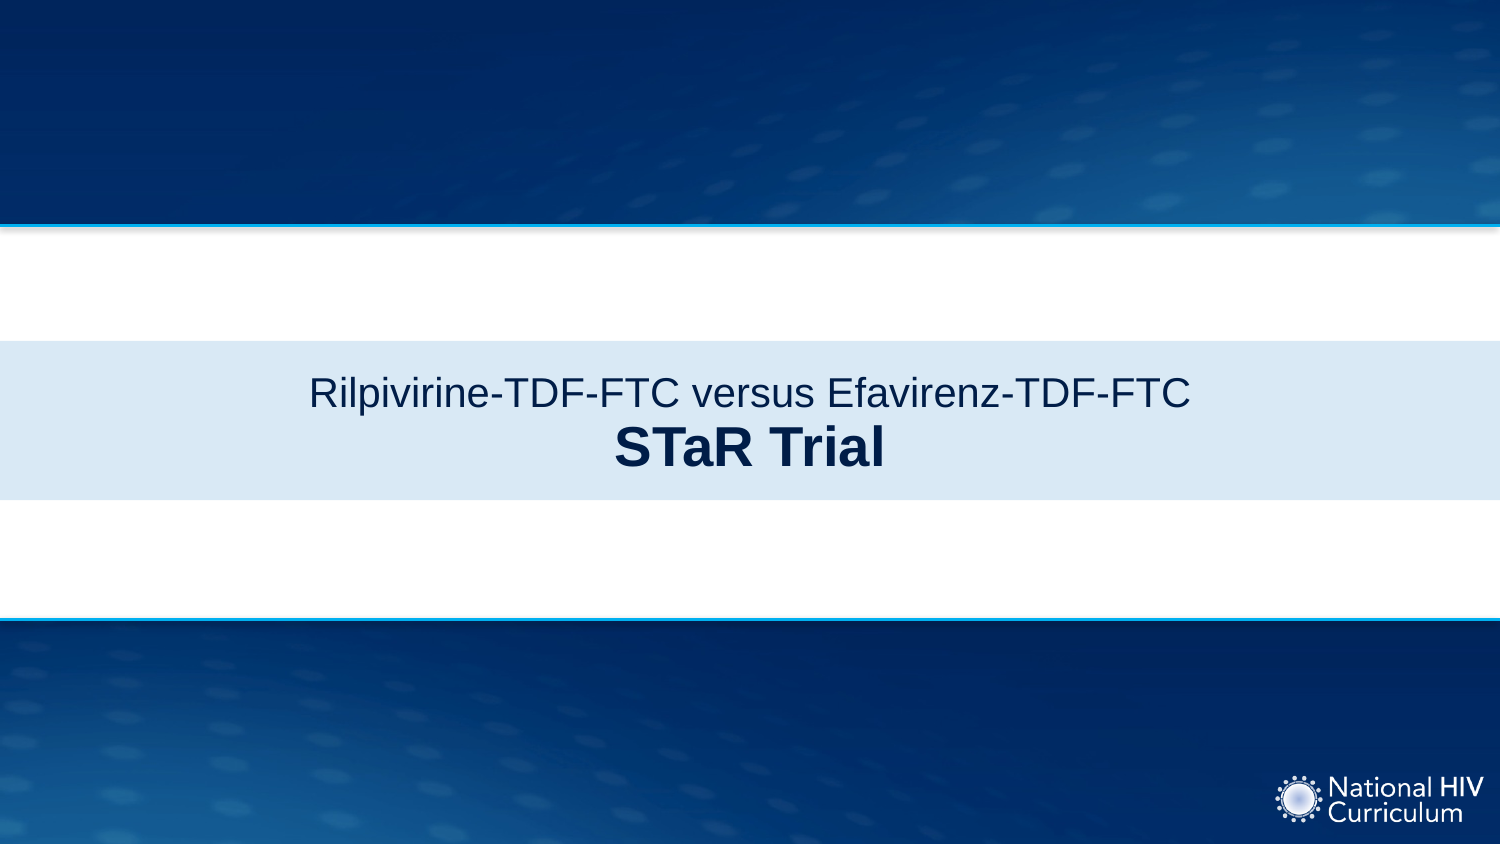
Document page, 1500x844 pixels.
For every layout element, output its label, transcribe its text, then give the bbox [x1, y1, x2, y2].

picture [0, 0, 1500, 223]
title Rilpivirine-TDF-FTC versus Efavirenz-TDF-FTC STaR Trial [75, 340, 1426, 498]
picture [0, 622, 1500, 844]
